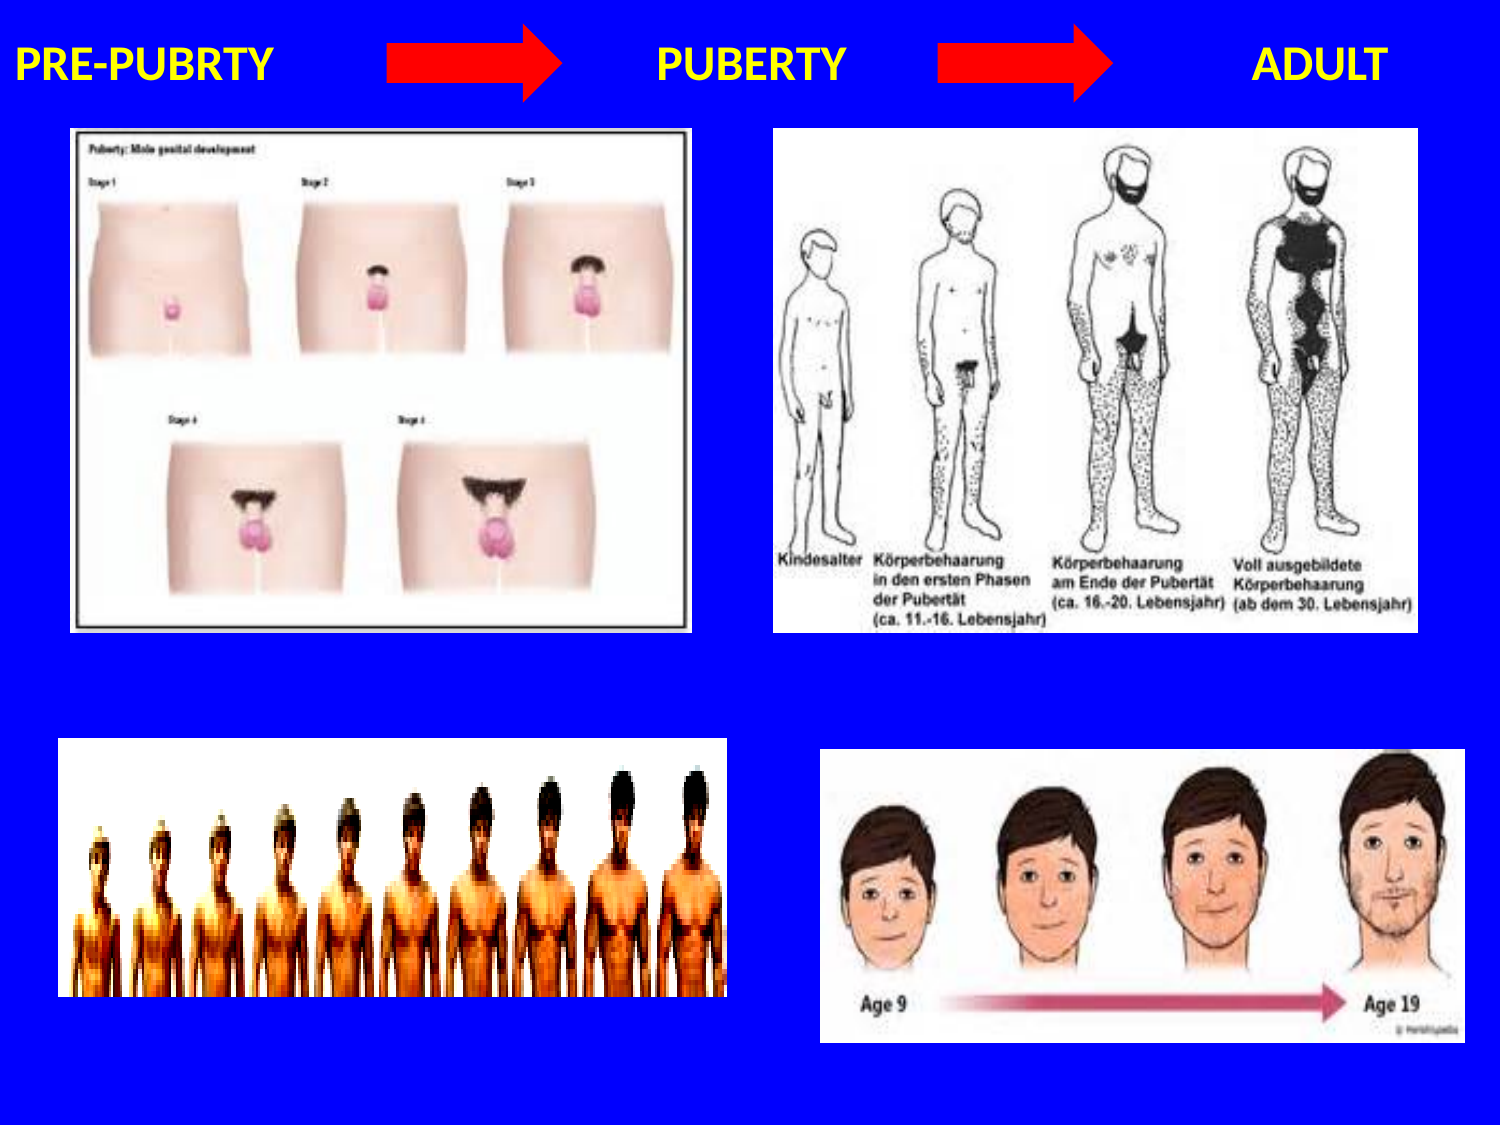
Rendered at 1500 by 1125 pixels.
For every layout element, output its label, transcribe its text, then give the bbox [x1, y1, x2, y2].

picture [58, 737, 727, 997]
picture [70, 128, 692, 634]
text_box PRE-PUBRTY PUBERTY ADULT [527, 23, 1071, 99]
picture [820, 749, 1466, 1044]
text_box [384, 21, 565, 105]
text_box PRE-PUBRTY PUBERTY ADULT [0, 23, 520, 99]
text_box PRE-PUBRTY PUBERTY ADULT [1078, 23, 1465, 99]
picture [773, 128, 1419, 634]
text_box [935, 21, 1116, 105]
